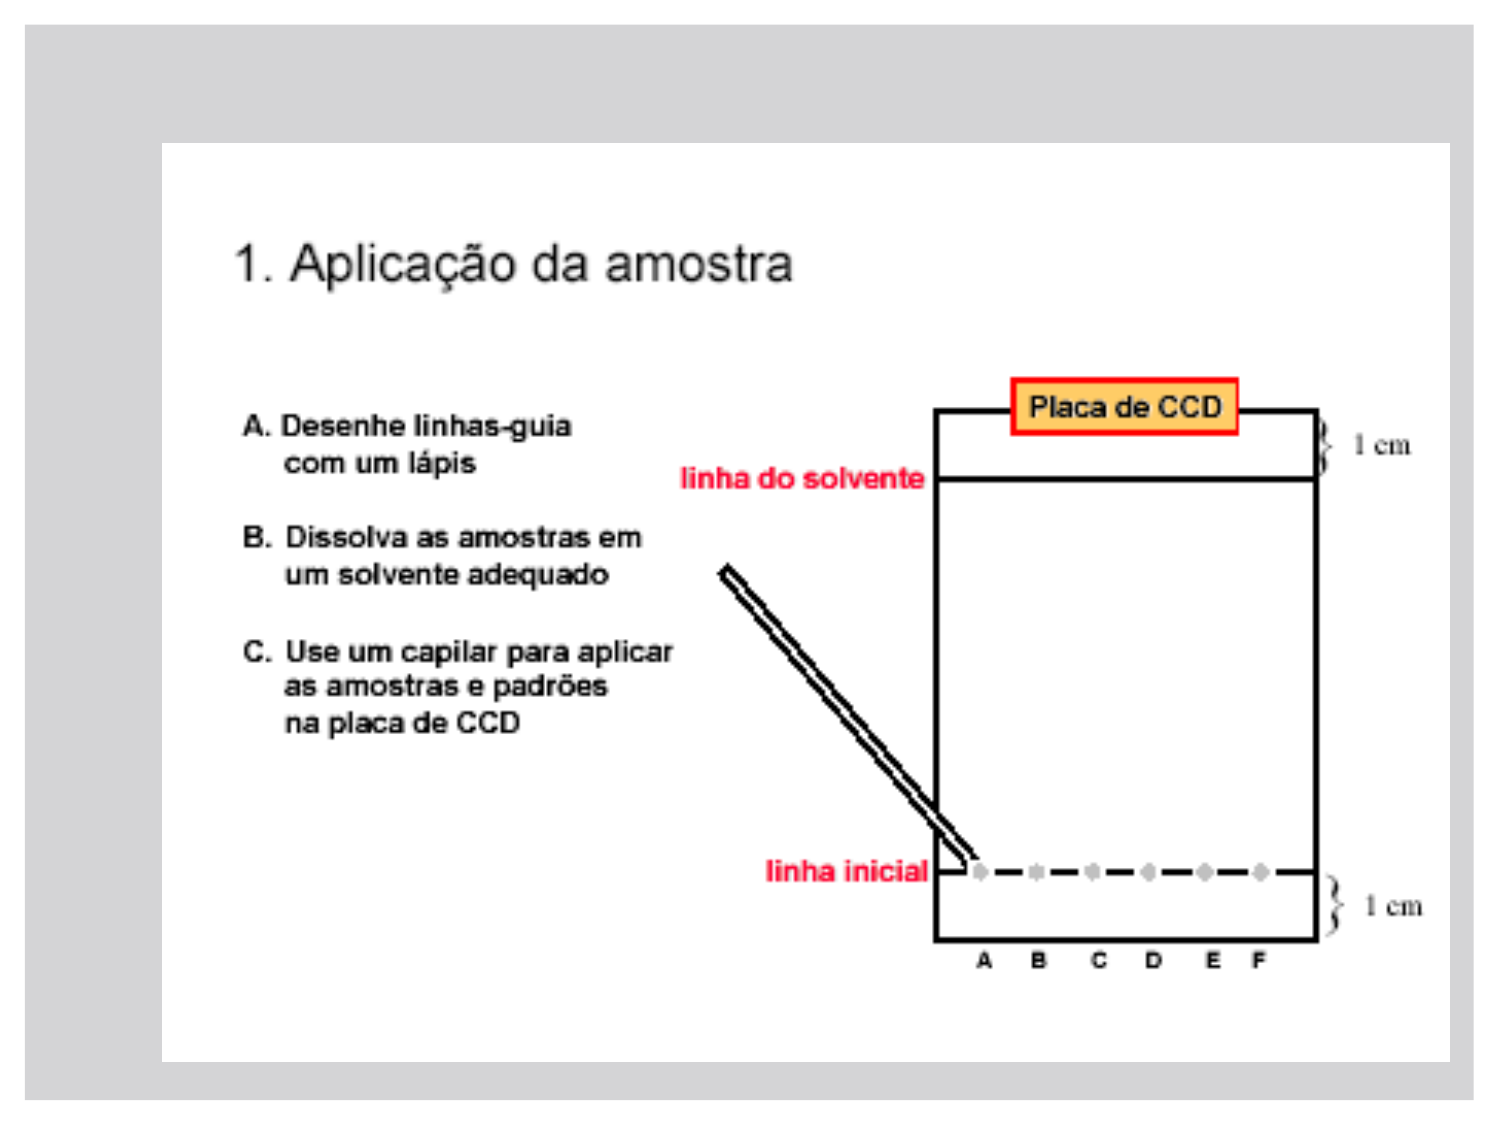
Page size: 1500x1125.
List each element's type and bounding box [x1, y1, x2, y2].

picture [162, 143, 1451, 1062]
